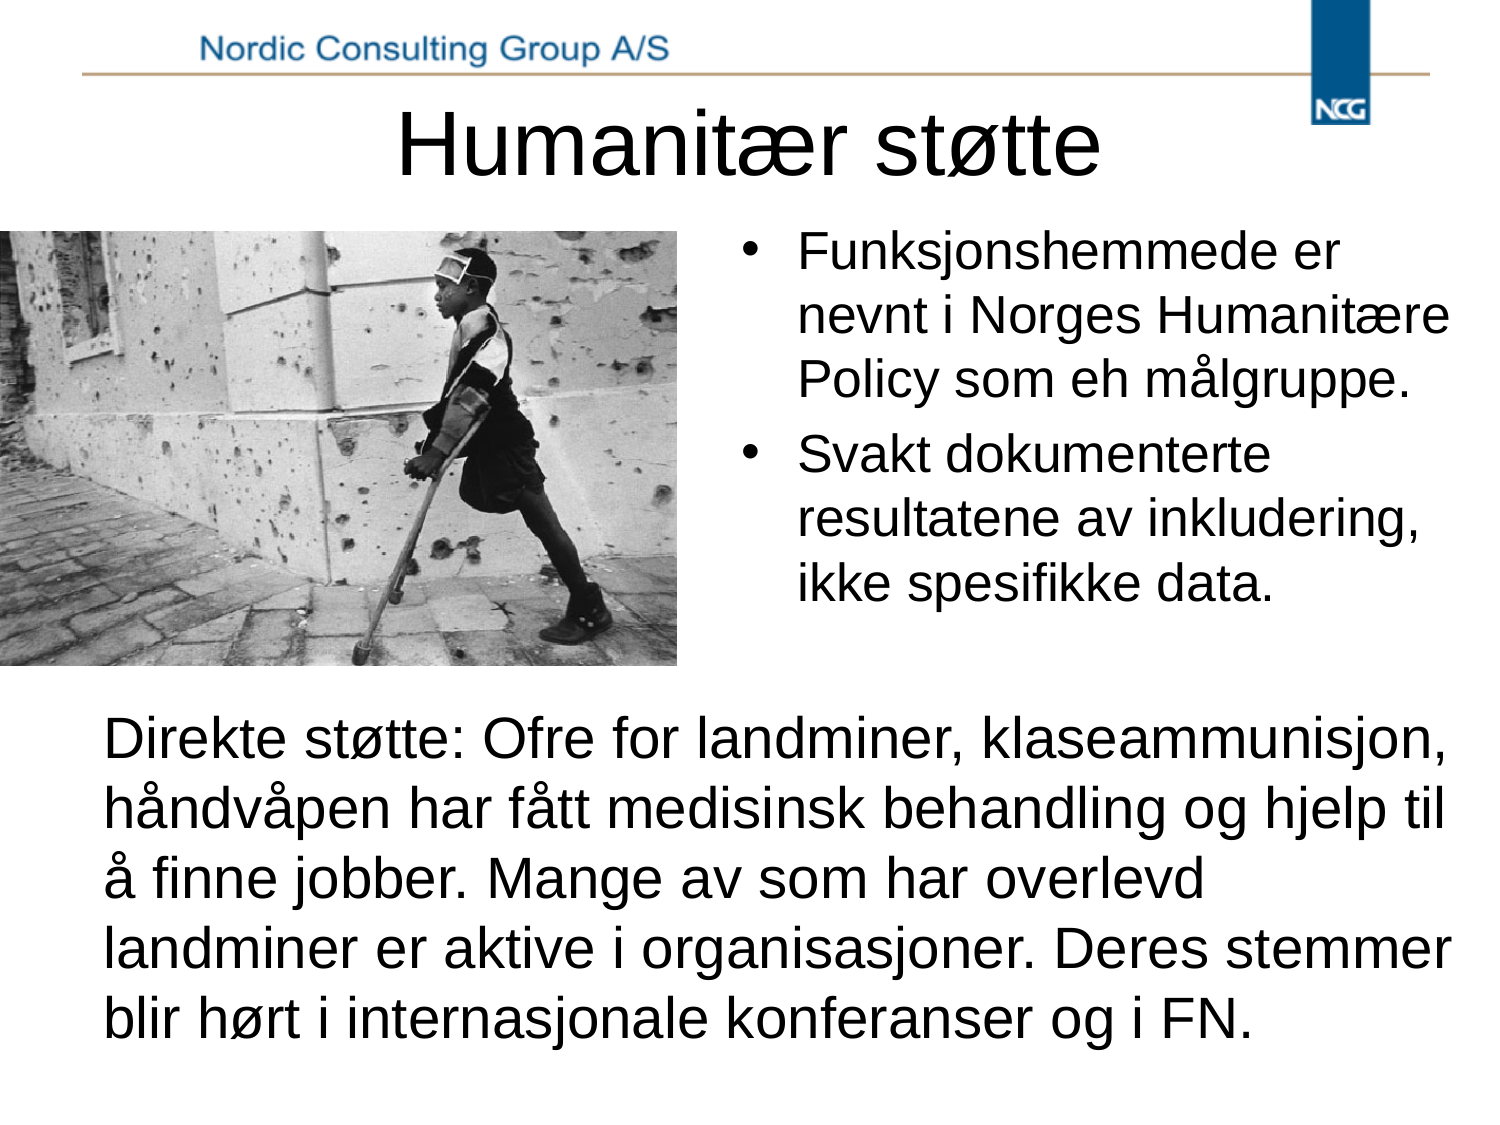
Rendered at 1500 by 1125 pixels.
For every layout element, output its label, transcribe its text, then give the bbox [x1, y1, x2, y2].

list Funksjonshemmede er nevnt i Norges Humanitære Policy som eh målgruppe. Svakt dokumenterte resultatene av inkludering, ikke spesifikke data. [726, 208, 1471, 666]
picture [0, 231, 677, 667]
picture [82, 0, 1430, 125]
title Humanitær støtte [75, 45, 1425, 233]
text_box Direkte støtte: Ofre for landminer, klaseammunisjon, håndvåpen har fått medisinsk behandling og hjelp til å finne jobber. Mange av som har overlevd landminer er aktive i organisasjoner. Deres stemmer blir hørt i internasjonale konferanser og i FN. [88, 692, 1471, 1058]
